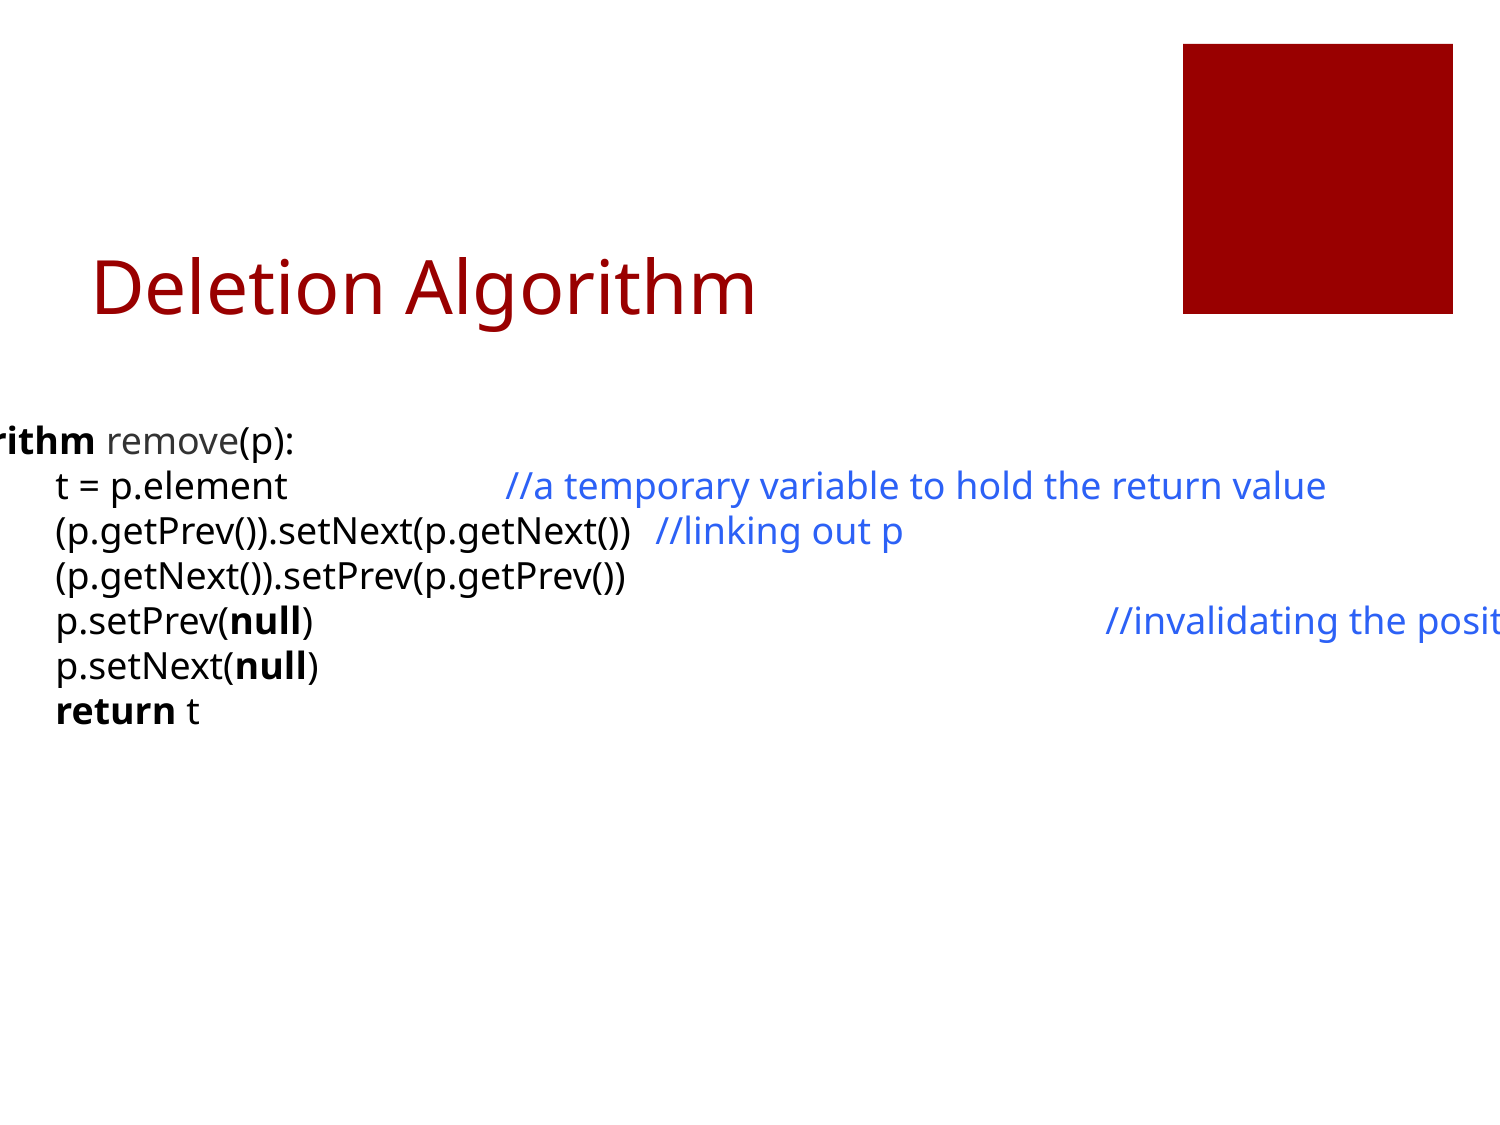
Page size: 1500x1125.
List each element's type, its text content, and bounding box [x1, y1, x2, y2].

text_box Algorithm remove(p): t = p.element //a temporary variable to hold the return value (p.getPrev()).setNext(p.getNext()) //linking out p (p.getNext()).setPrev(p.getPrev()) p.setPrev(null) //invalidating the position p p.setNext(null) return t [0, 409, 1500, 785]
title Deletion Algorithm [75, 149, 1143, 338]
